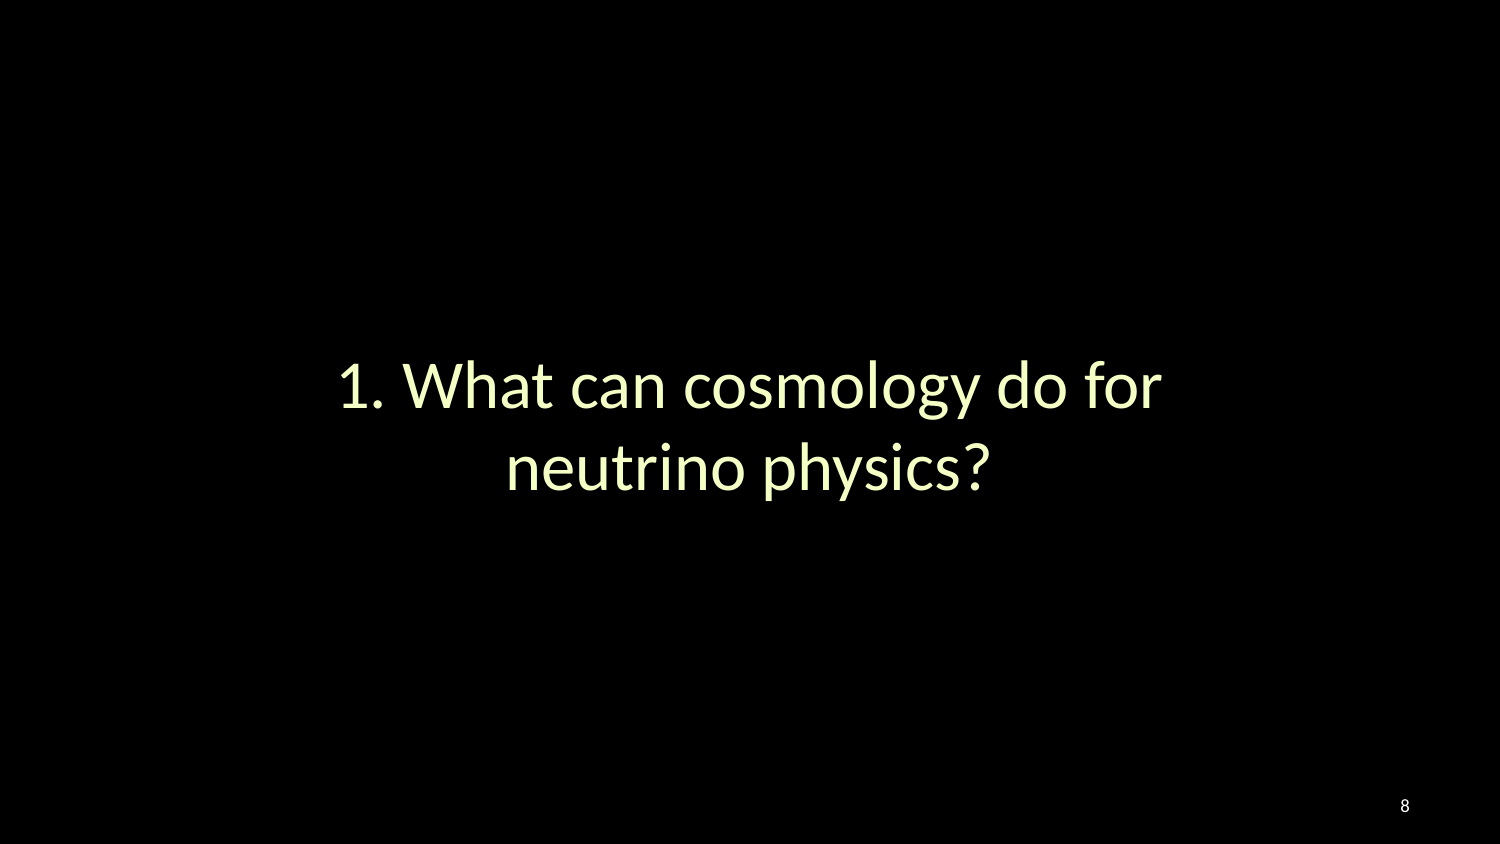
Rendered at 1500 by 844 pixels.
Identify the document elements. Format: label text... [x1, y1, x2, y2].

slide_number 7 [1074, 782, 1425, 827]
title 1. What can cosmology do for neutrino physics? [208, 246, 1292, 598]
